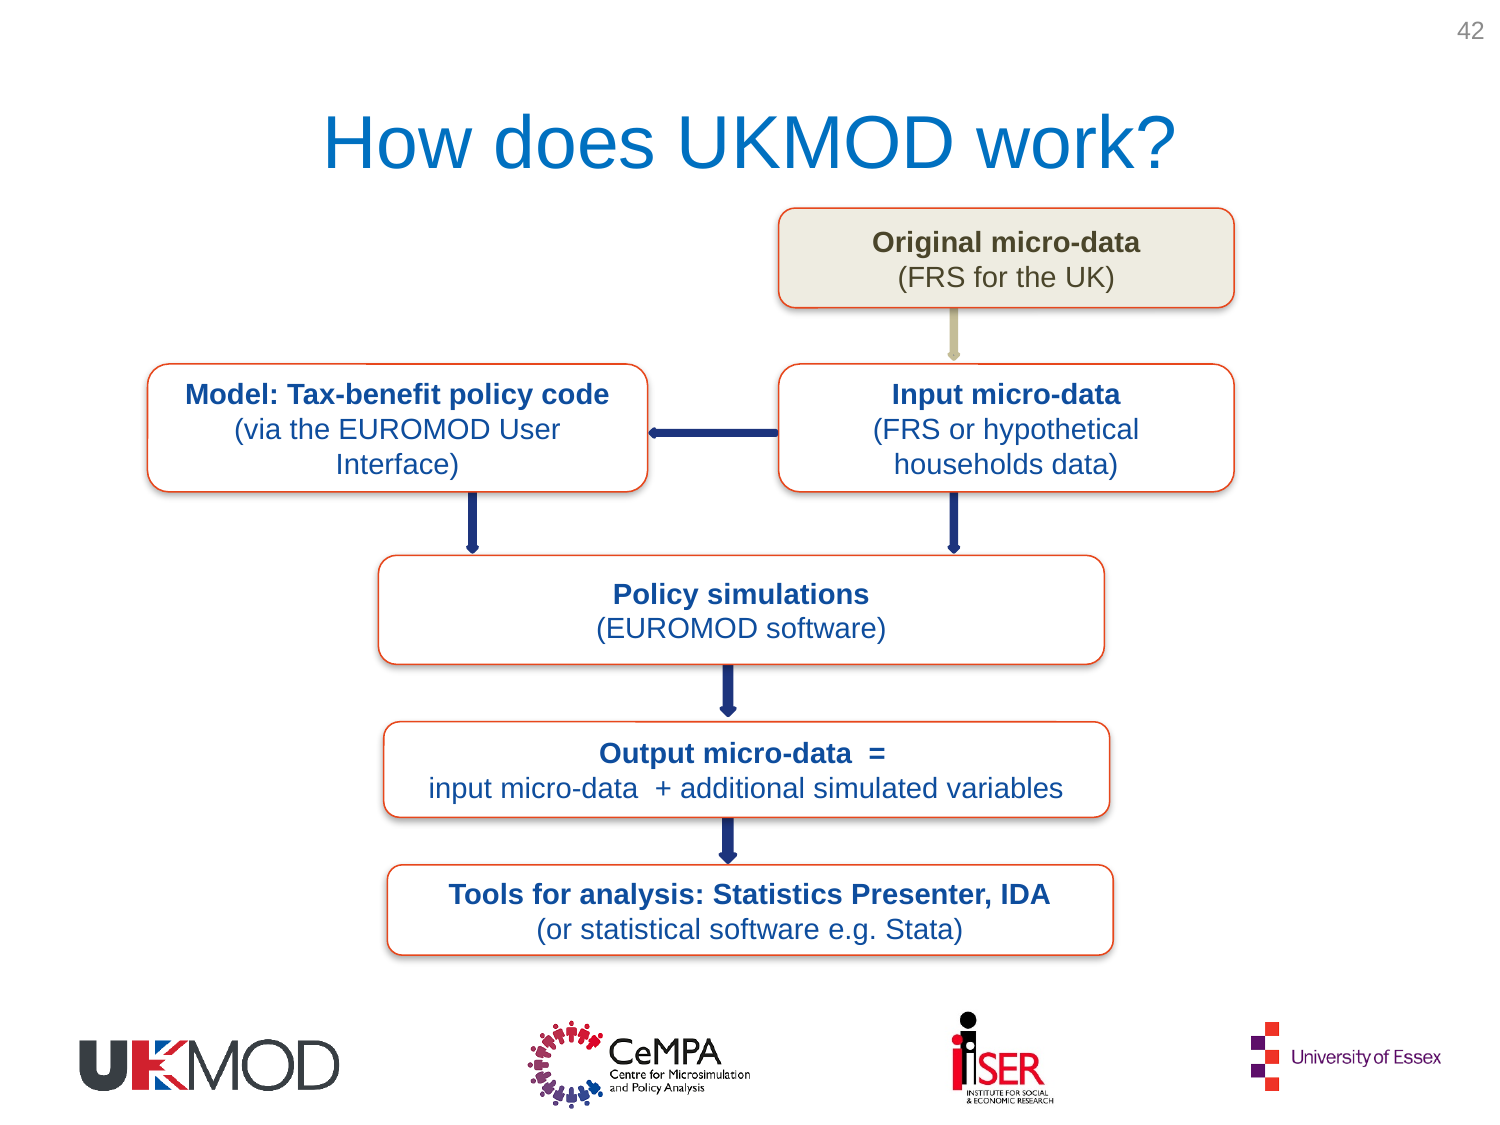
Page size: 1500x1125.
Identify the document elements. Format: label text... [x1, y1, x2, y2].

picture [527, 1020, 750, 1109]
picture [73, 1036, 343, 1094]
text_box [466, 500, 479, 553]
text_box [648, 427, 779, 439]
text_box Tools for analysis: Statistics Presenter, IDA (or statistical software e.g. Stata) [386, 864, 1115, 956]
text_box Input micro-data (FRS or hypothetical households data) [777, 363, 1235, 493]
picture [934, 992, 1067, 1125]
text_box Policy simulations (EUROMOD software) [377, 554, 1106, 666]
title How does UKMOD work? [75, 45, 1425, 233]
text_box Original micro-data (FRS for the UK) [777, 207, 1235, 309]
text_box Output micro-data = input micro-data + additional simulated variables [382, 720, 1111, 819]
text_box [947, 500, 961, 553]
slide_number 42 [1149, 0, 1500, 60]
text_box Model: Tax-benefit policy code (via the EUROMOD User Interface) [146, 363, 649, 493]
text_box [947, 316, 961, 361]
text_box [718, 827, 738, 863]
text_box [719, 673, 737, 718]
picture [1251, 1022, 1441, 1091]
